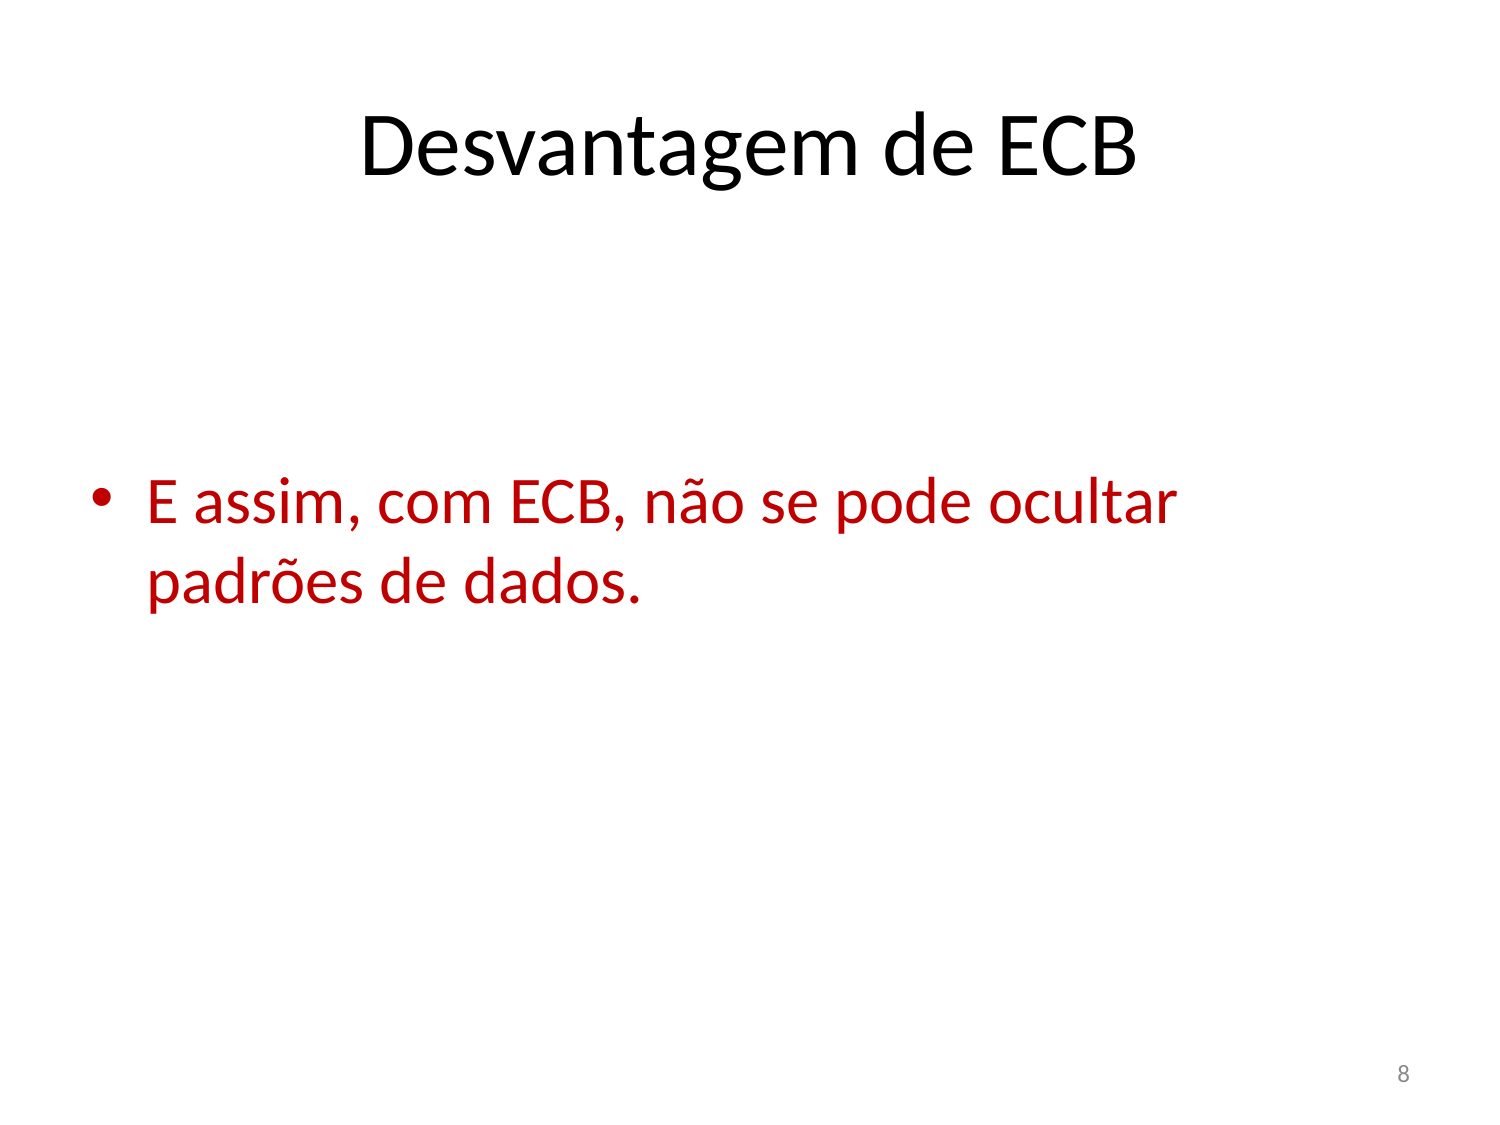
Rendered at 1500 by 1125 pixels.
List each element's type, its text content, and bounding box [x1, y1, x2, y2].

title Desvantagem de ECB [75, 45, 1425, 233]
slide_number 8 [1074, 1042, 1425, 1103]
list E assim, com ECB, não se pode ocultar padrões de dados. [75, 262, 1425, 1005]
